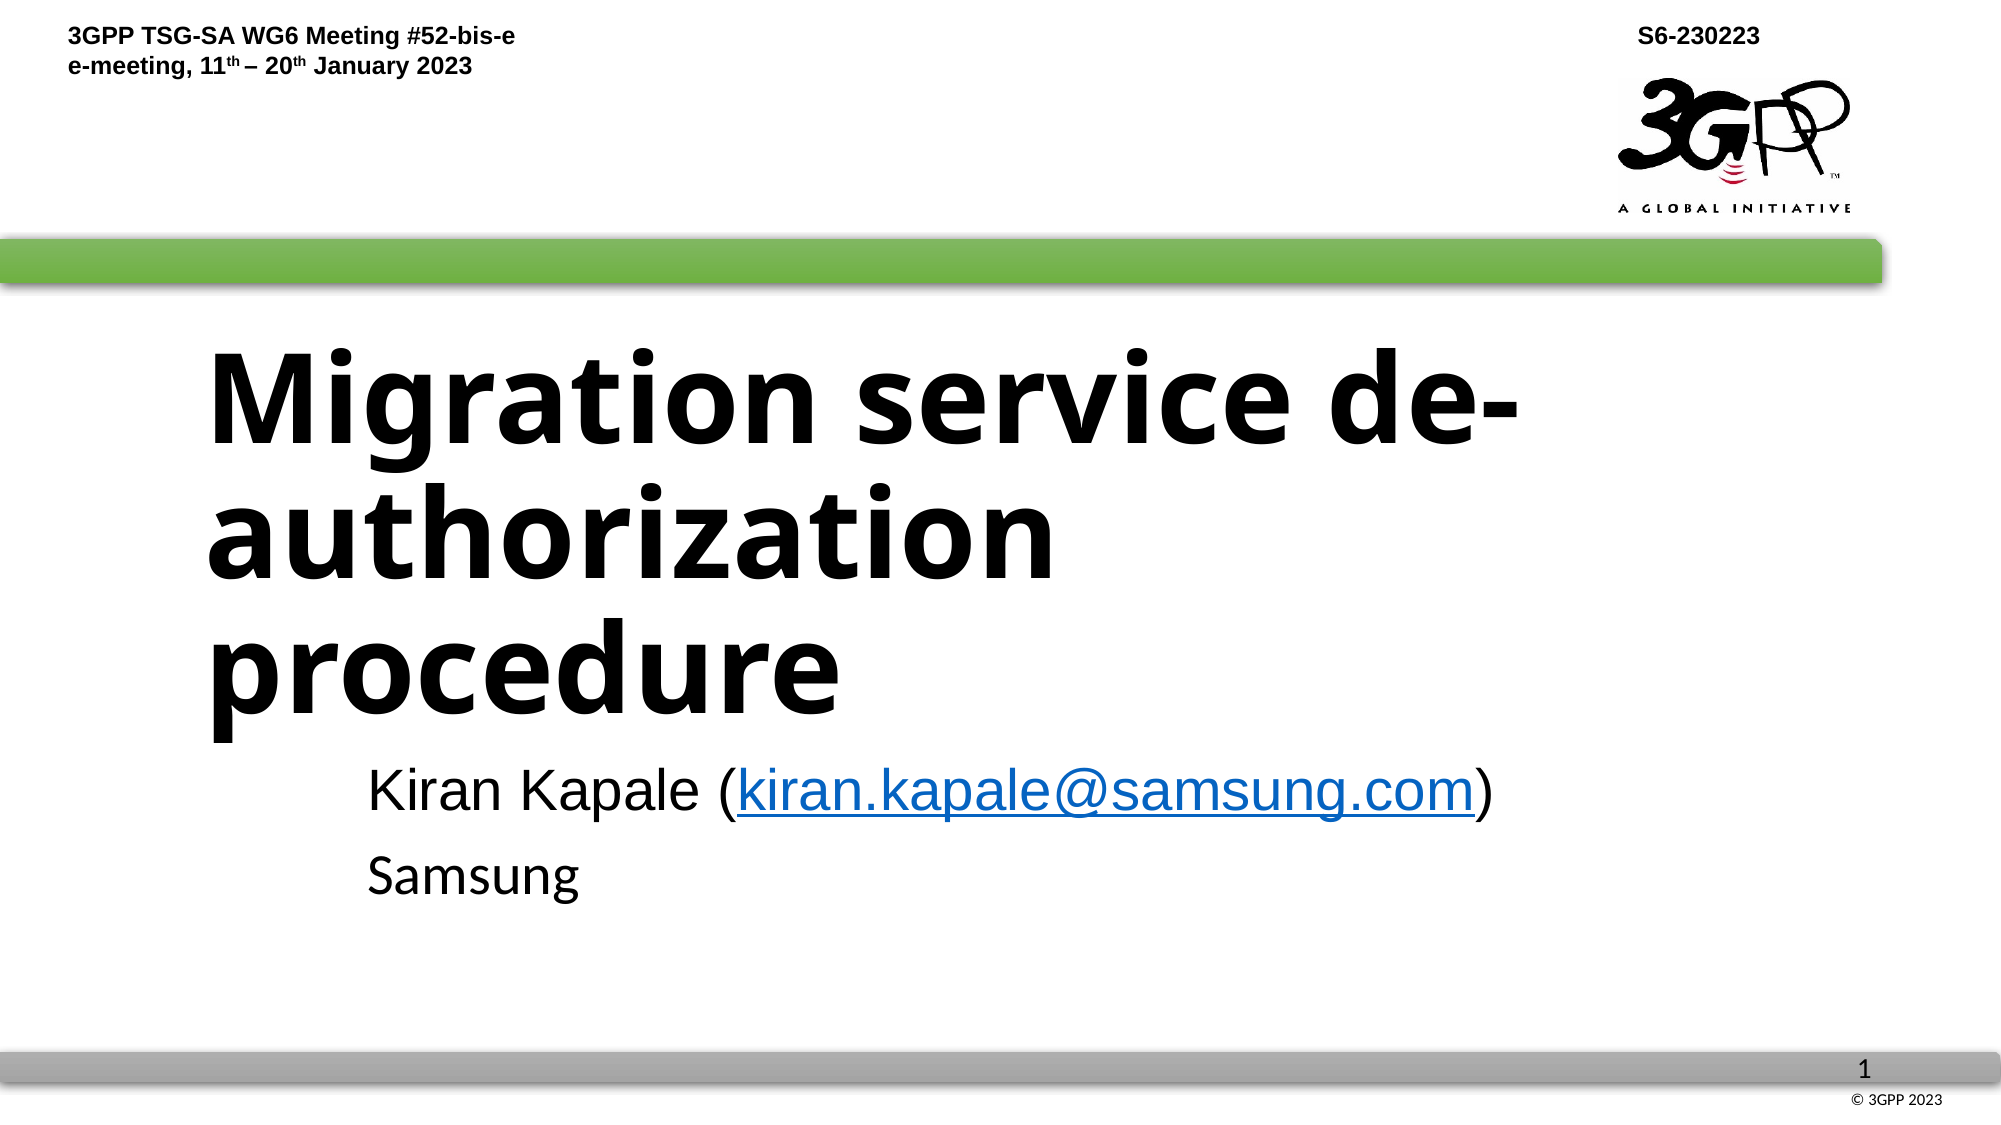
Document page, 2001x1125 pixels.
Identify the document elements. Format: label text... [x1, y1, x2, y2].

list Kiran Kapale (kiran.kapale@samsung.com) Samsung [352, 752, 1647, 999]
title Migration service de-authorization procedure [189, 280, 1647, 749]
picture [1618, 78, 1850, 213]
